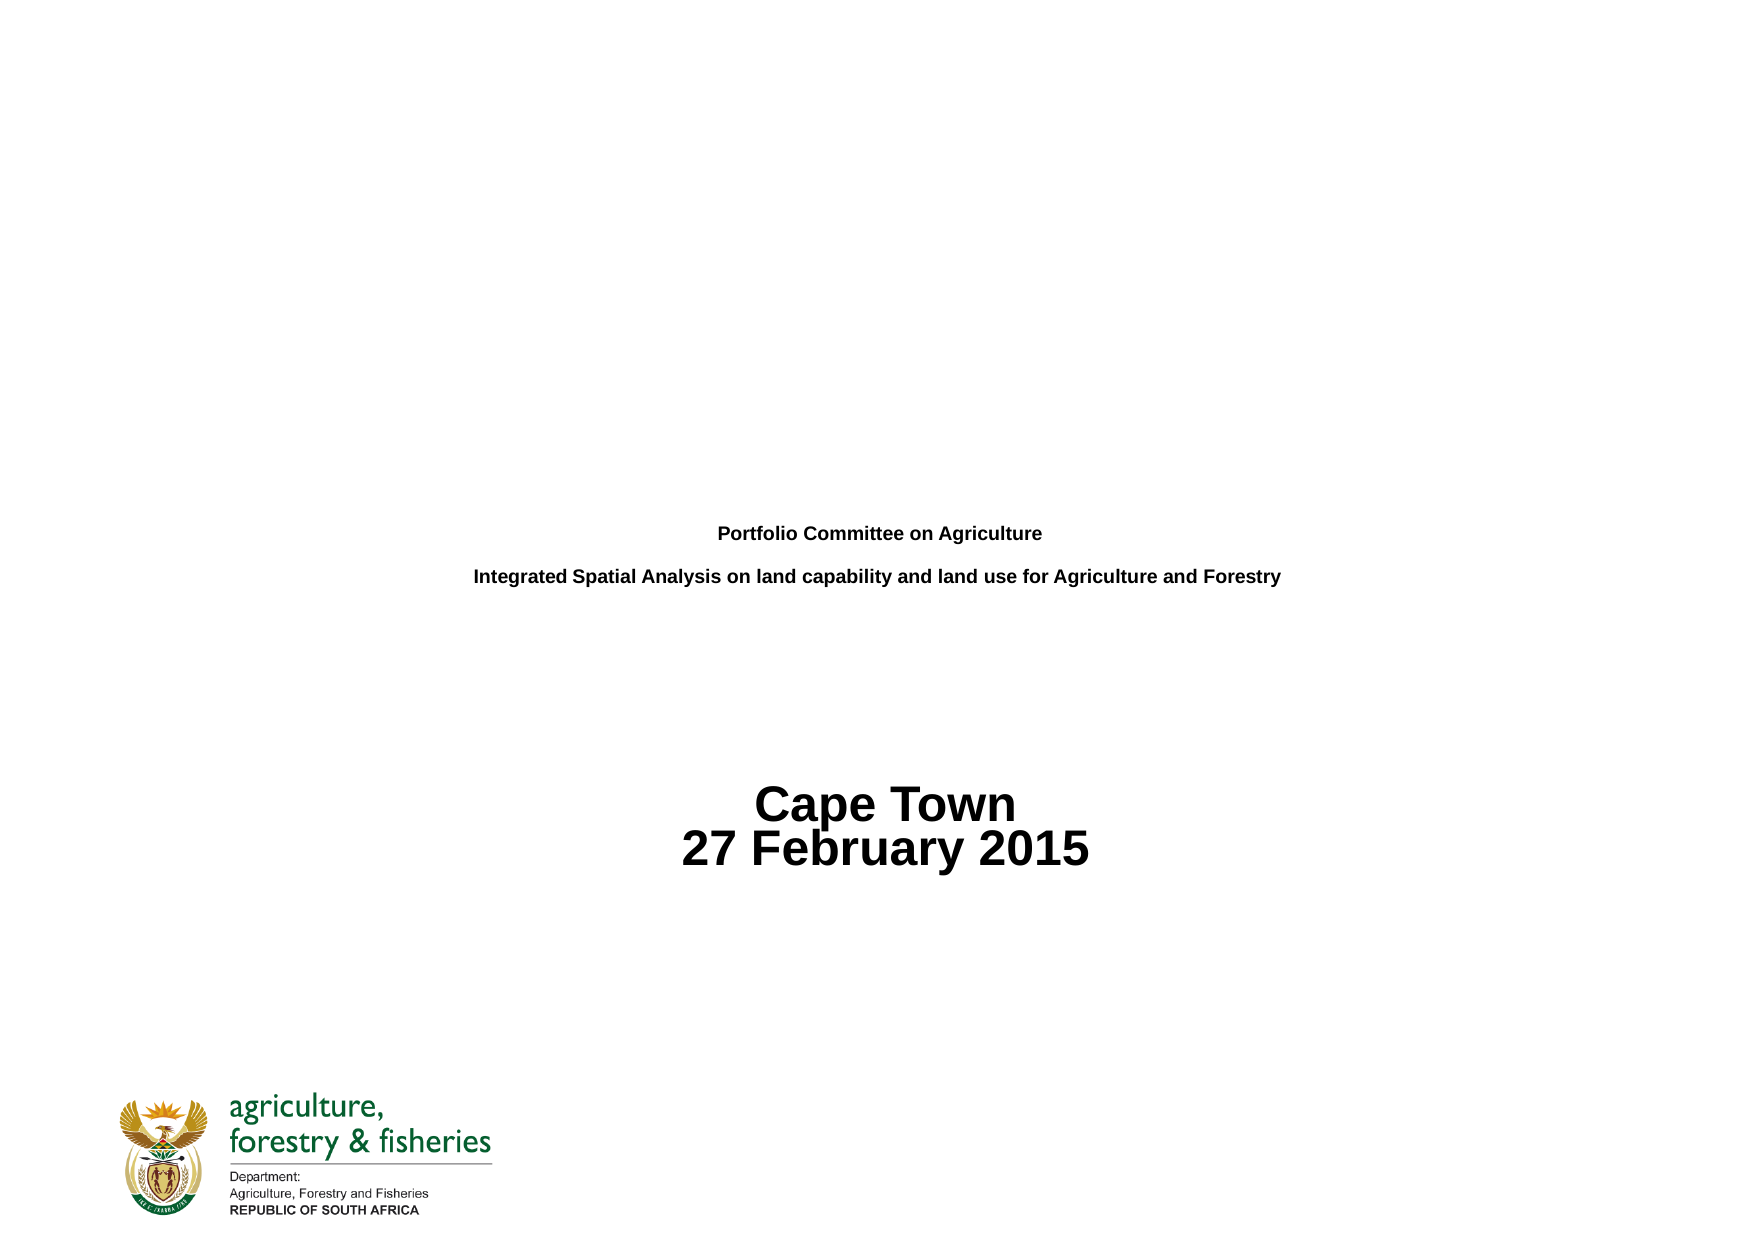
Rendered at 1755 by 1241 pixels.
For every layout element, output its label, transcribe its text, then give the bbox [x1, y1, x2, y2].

title Portfolio Committee on Agriculture Integrated Spatial Analysis on land capability and land use for Agriculture and Forestry [62, 502, 1693, 656]
picture [118, 1090, 493, 1218]
subtitle Cape Town 27 February 2015 [132, 785, 1639, 951]
